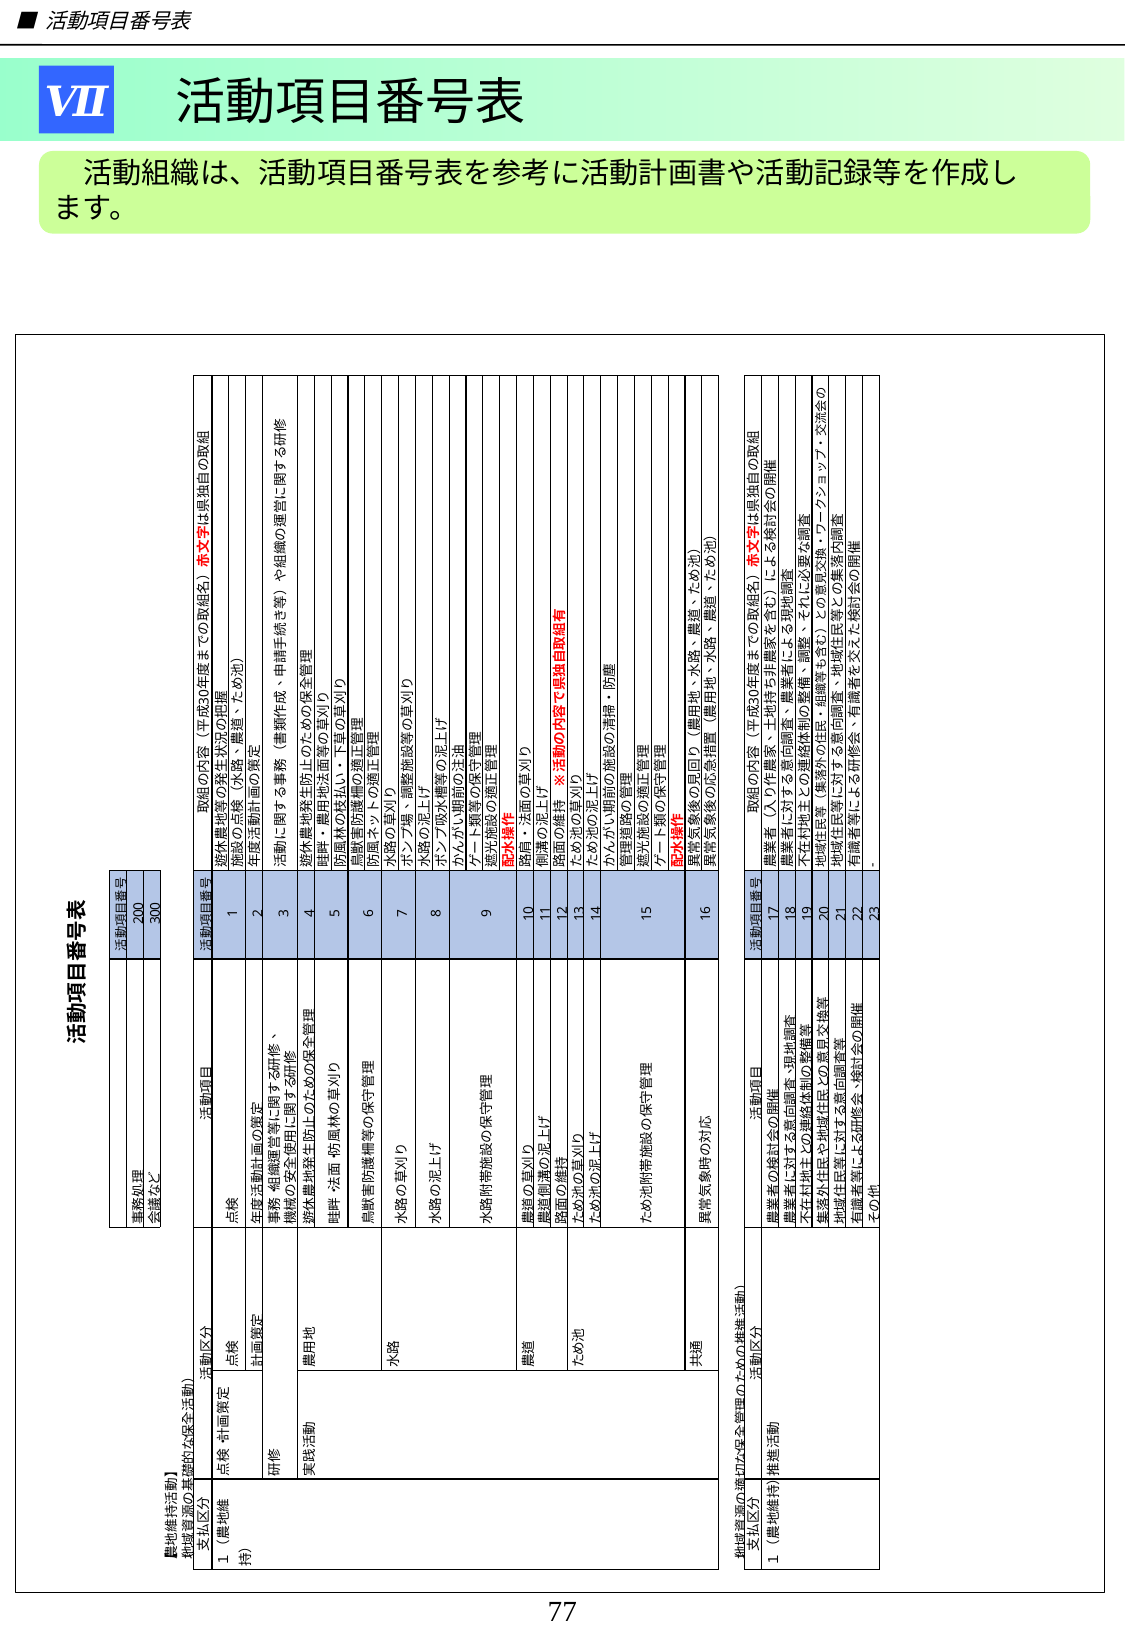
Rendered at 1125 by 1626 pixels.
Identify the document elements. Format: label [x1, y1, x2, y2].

text_box [14, 333, 1107, 1625]
text_box [0, 58, 1125, 141]
text_box [36, 147, 1093, 236]
picture [0, 556, 1076, 1388]
text_box [0, 0, 1125, 40]
